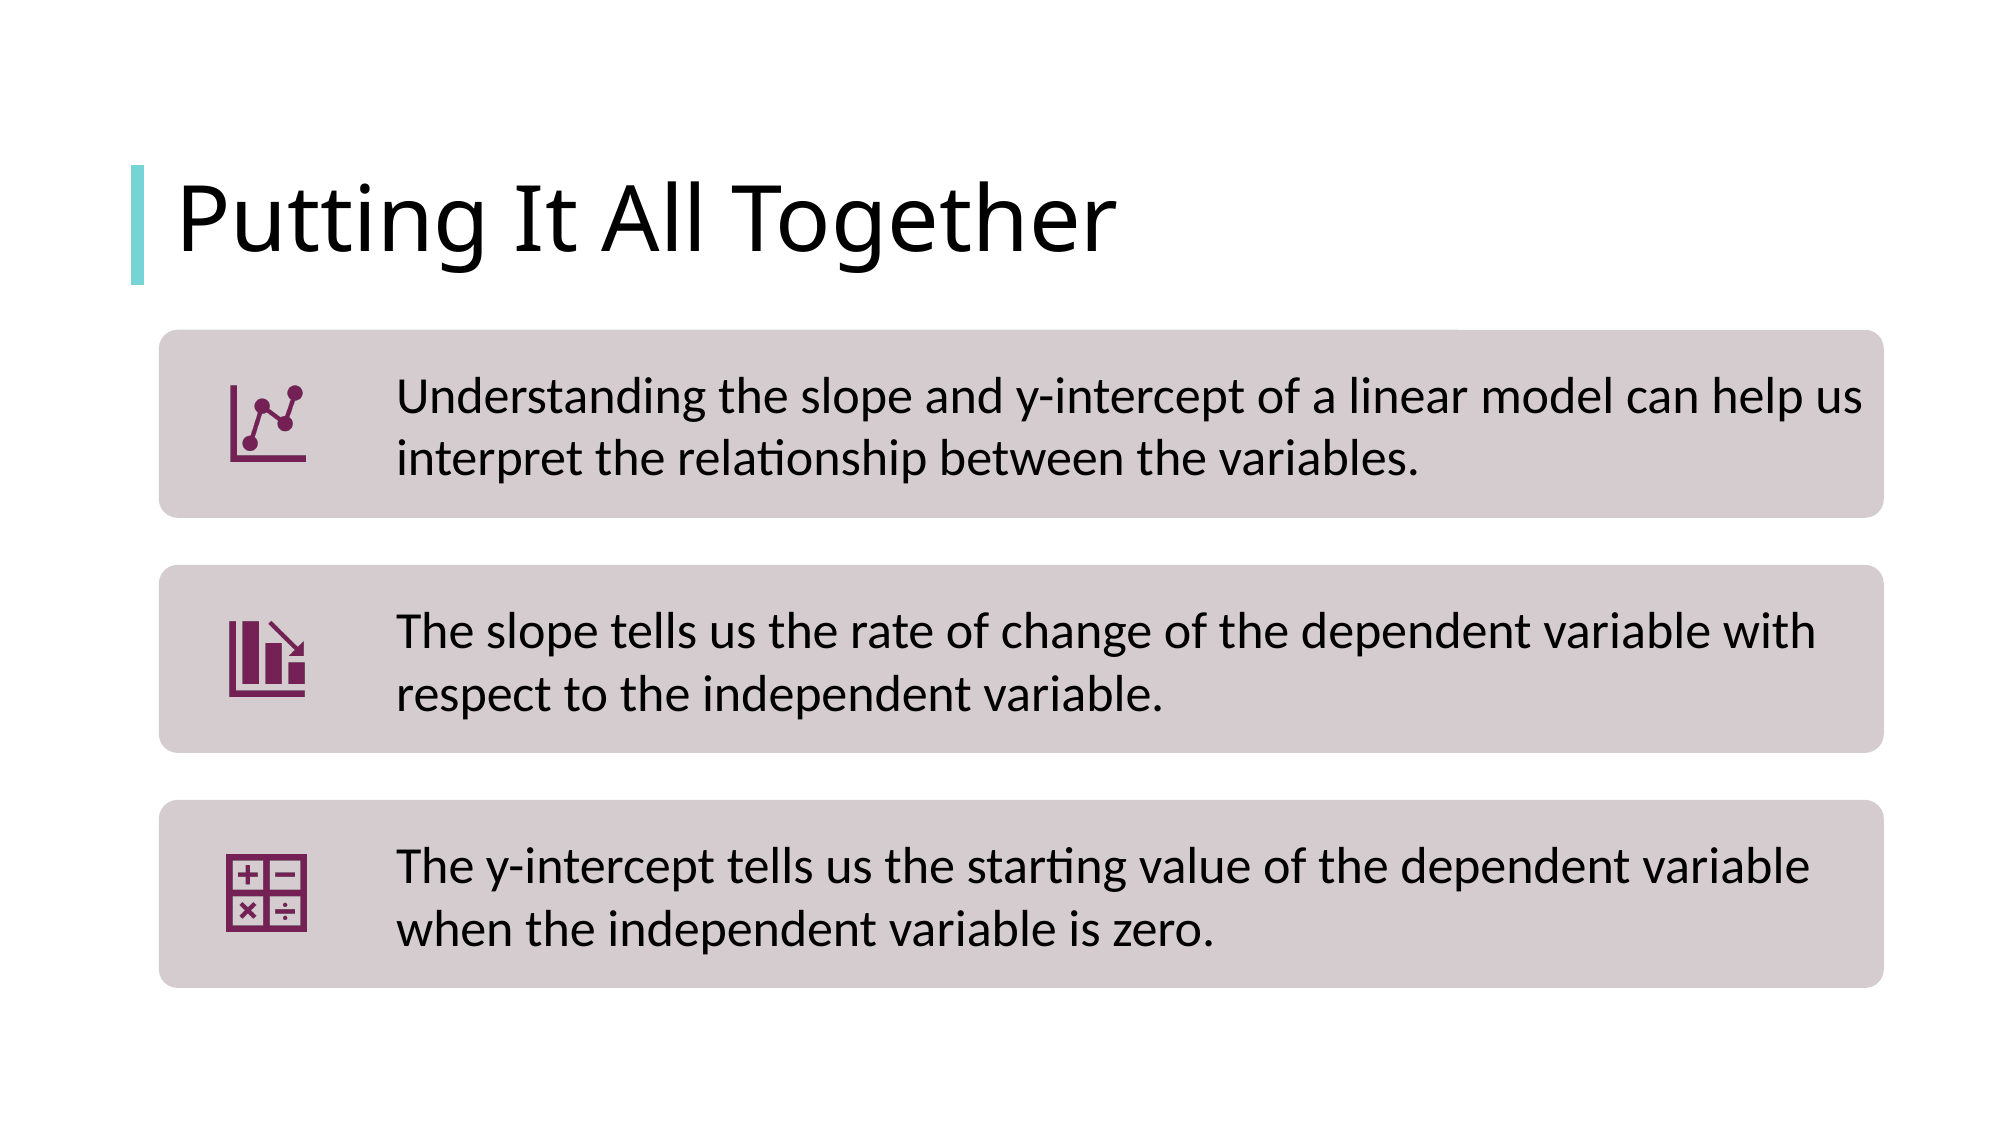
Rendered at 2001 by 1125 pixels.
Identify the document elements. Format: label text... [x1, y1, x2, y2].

title Putting It All Together [160, 165, 1886, 285]
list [158, 329, 1884, 989]
